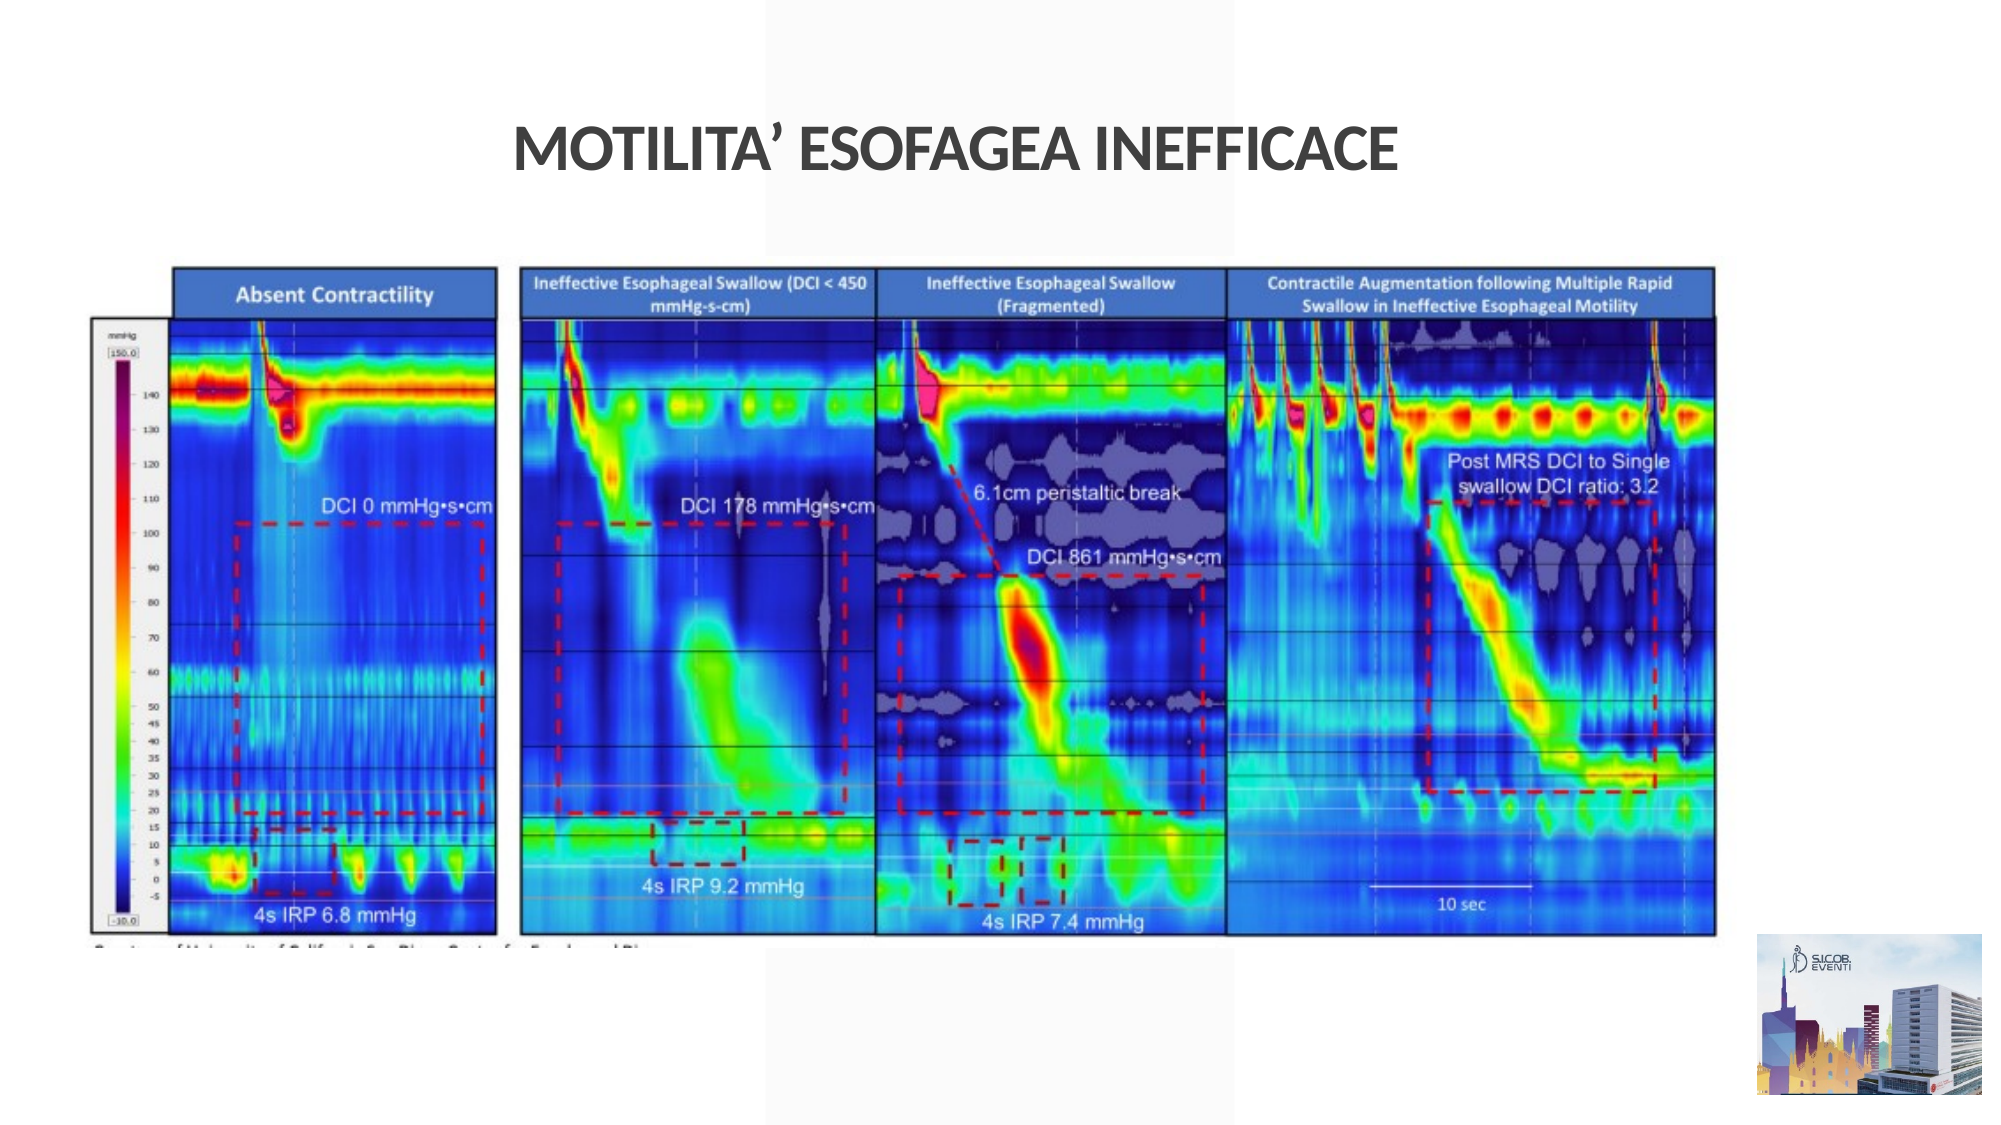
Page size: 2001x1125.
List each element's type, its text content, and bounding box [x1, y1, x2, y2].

text_box MOTILITA’ ESOFAGEA INEFFICACE [497, 39, 2000, 258]
picture [71, 256, 1738, 948]
picture [1756, 934, 1983, 1096]
